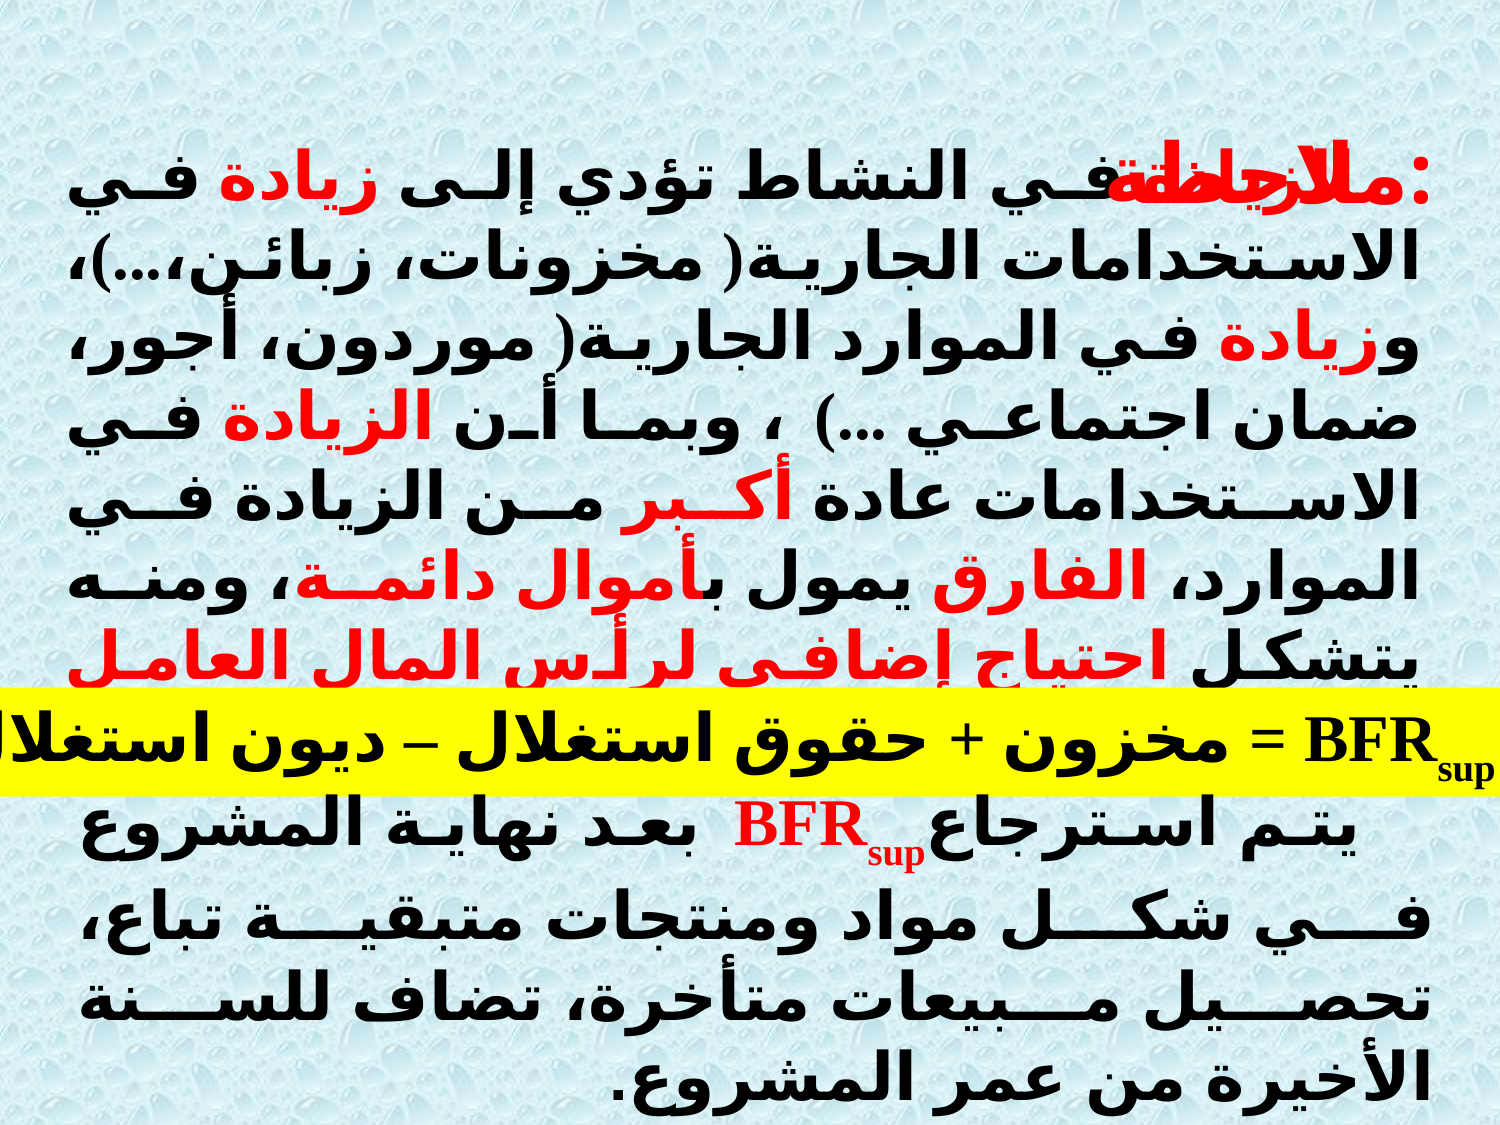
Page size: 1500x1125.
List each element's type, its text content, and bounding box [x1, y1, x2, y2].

text_box ملاحظة: [1088, 112, 1449, 228]
text_box يتم استرجاعBFRsup بعد نهاية المشروع في شكل مواد ومنتجات متبقية تباع، تحصيل مبيعات متأخرة، تضاف للسنة الأخيرة من عمر المشروع. [62, 771, 1450, 1121]
text_box BFRsup = مخزون + حقوق استغلال – ديون استغلال [0, 687, 1500, 797]
text_box الزيادة في النشاط تؤدي إلى زيادة في الاستخدامات الجارية( مخزونات، زبائن،...)، وزيادة في الموارد الجارية( موردون، أجور، ضمان اجتماعي ...)، وبما أن الزيادة في الاستخدامات عادة أكبر من الزيادة في الموارد، الفارق يمول بأموال دائمة، ومنه يتشكل احتياج إضافي لرأس المال العامل للاستغلال. [50, 125, 1438, 687]
